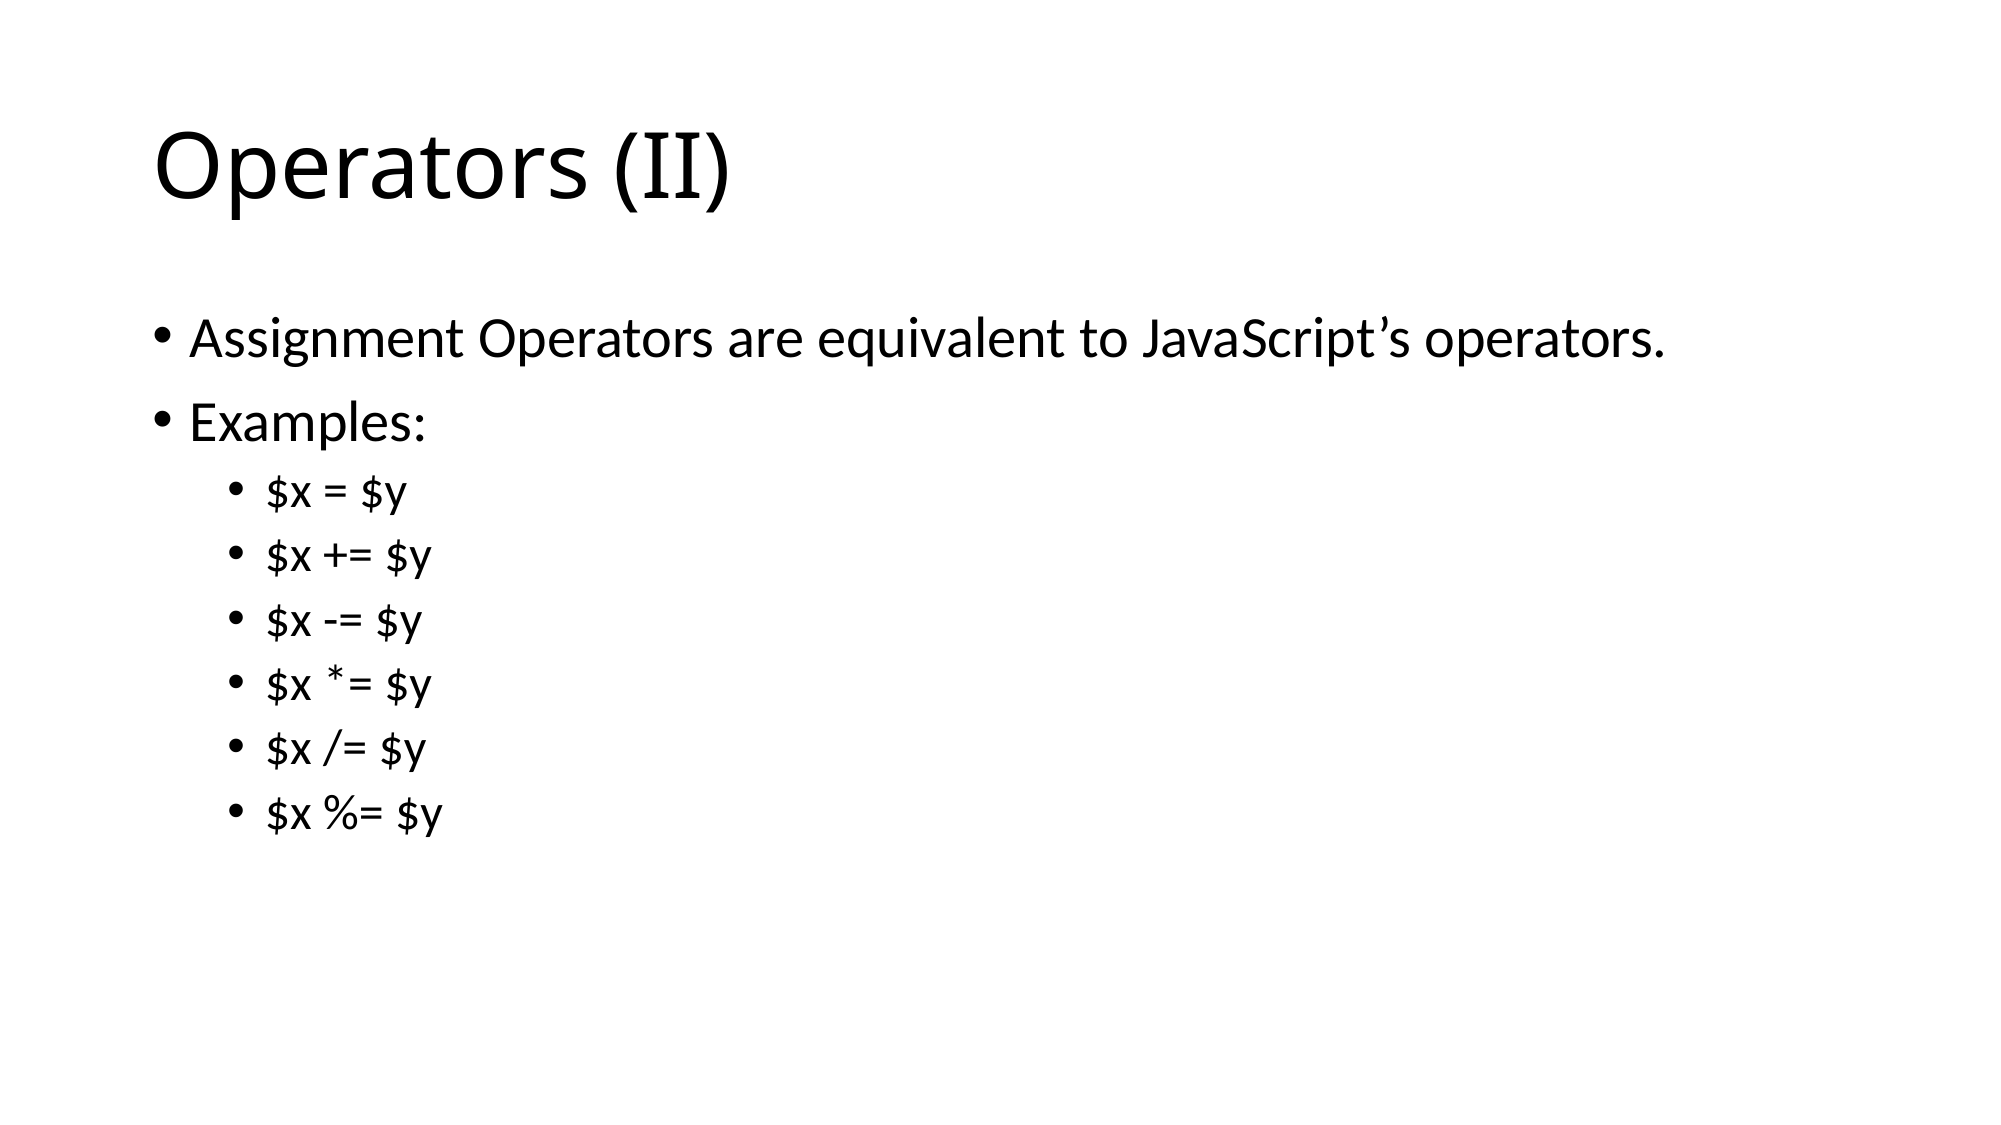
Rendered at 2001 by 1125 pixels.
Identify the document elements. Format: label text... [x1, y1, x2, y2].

list Assignment Operators are equivalent to JavaScript’s operators. Examples: $x = $y $x += $y $x -= $y $x *= $y $x /= $y $x %= $y [137, 299, 1863, 1014]
title Operators (II) [137, 59, 1863, 278]
